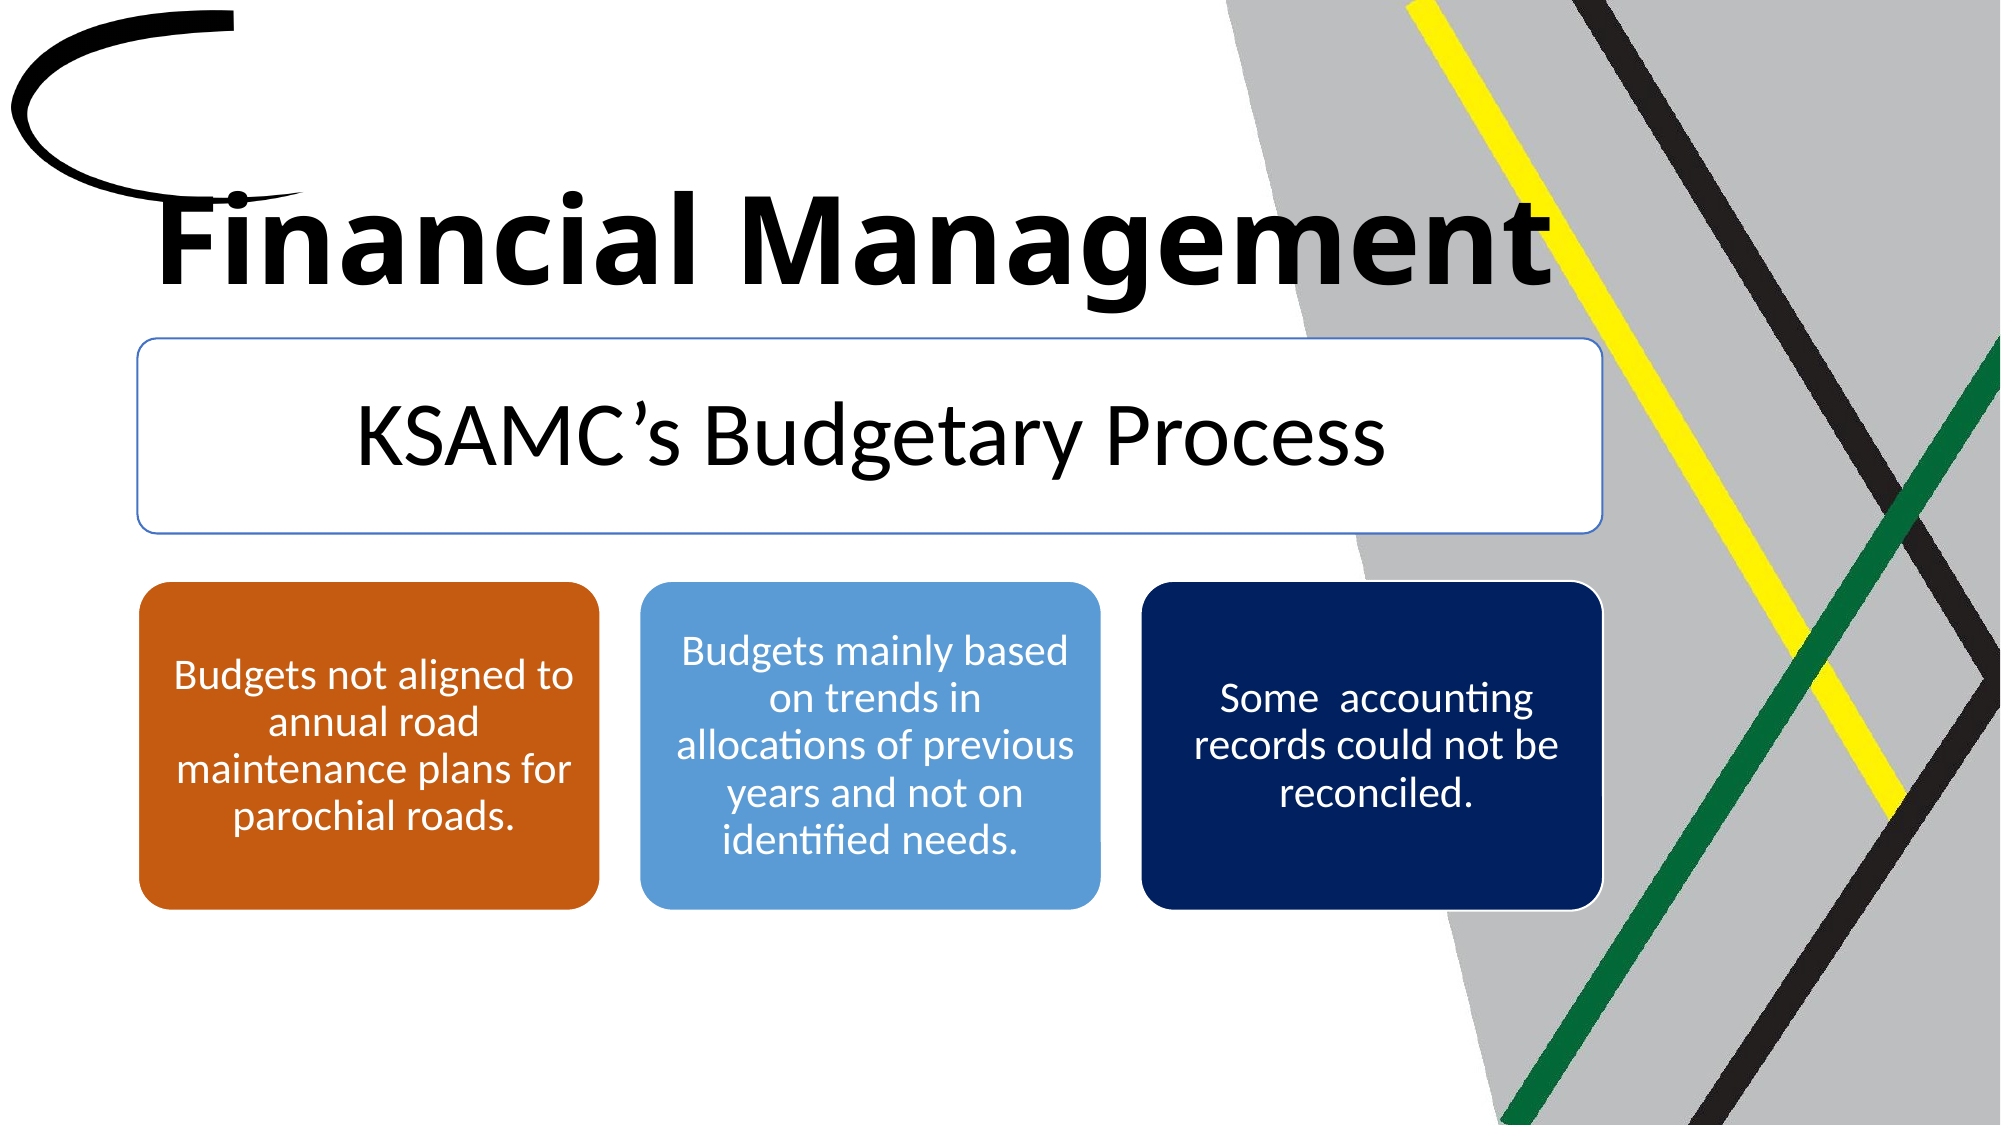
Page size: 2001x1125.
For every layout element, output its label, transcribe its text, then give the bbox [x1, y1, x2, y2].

picture [11, 10, 304, 204]
title Financial Management [137, 170, 1863, 319]
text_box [137, 338, 1604, 911]
picture [1212, 0, 2001, 1125]
